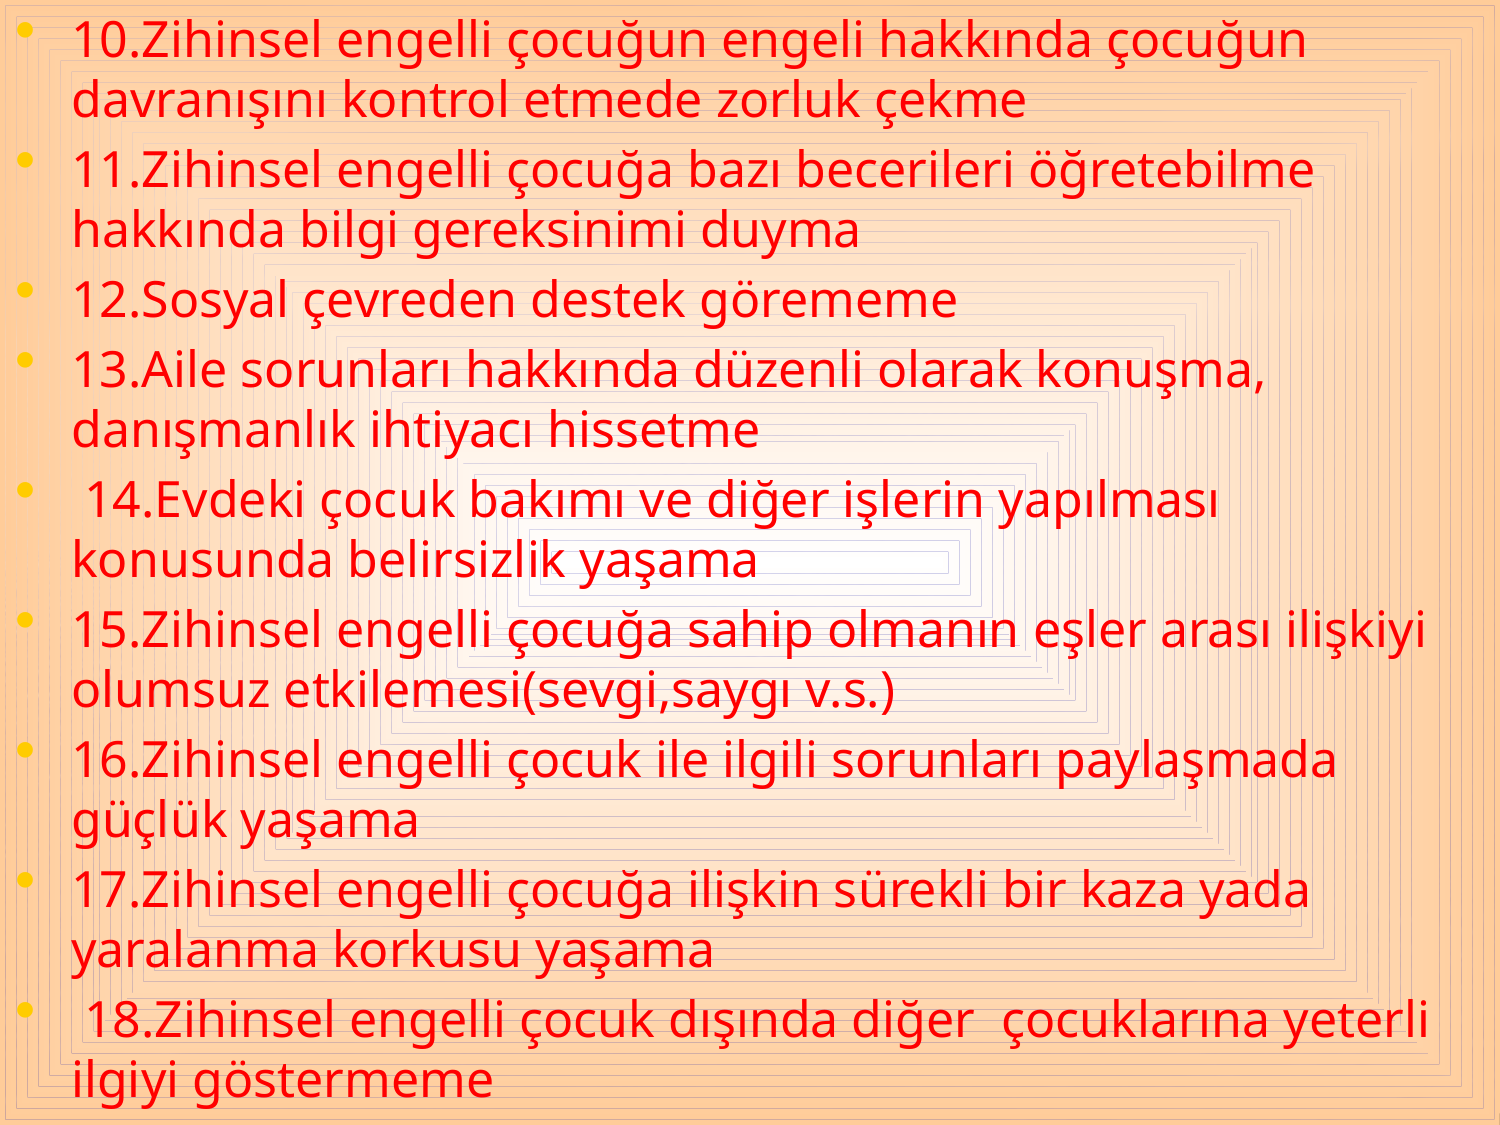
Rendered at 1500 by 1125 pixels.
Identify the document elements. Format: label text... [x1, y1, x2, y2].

list 10.Zihinsel engelli çocuğun engeli hakkında çocuğun davranışını kontrol etmede zorluk çekme 11.Zihinsel engelli çocuğa bazı becerileri öğretebilme hakkında bilgi gereksinimi duyma 12.Sosyal çevreden destek görememe 13.Aile sorunları hakkında düzenli olarak konuşma, danışmanlık ihtiyacı hissetme 14.Evdeki çocuk bakımı ve diğer işlerin yapılması konusunda belirsizlik yaşama 15.Zihinsel engelli çocuğa sahip olmanın eşler arası ilişkiyi olumsuz etkilemesi(sevgi,saygı v.s.) 16.Zihinsel engelli çocuk ile ilgili sorunları paylaşmada güçlük yaşama 17.Zihinsel engelli çocuğa ilişkin sürekli bir kaza yada yaralanma korkusu yaşama 18.Zihinsel engelli çocuk dışında diğer çocuklarına yeterli ilgiyi göstermeme [0, 0, 1500, 1125]
